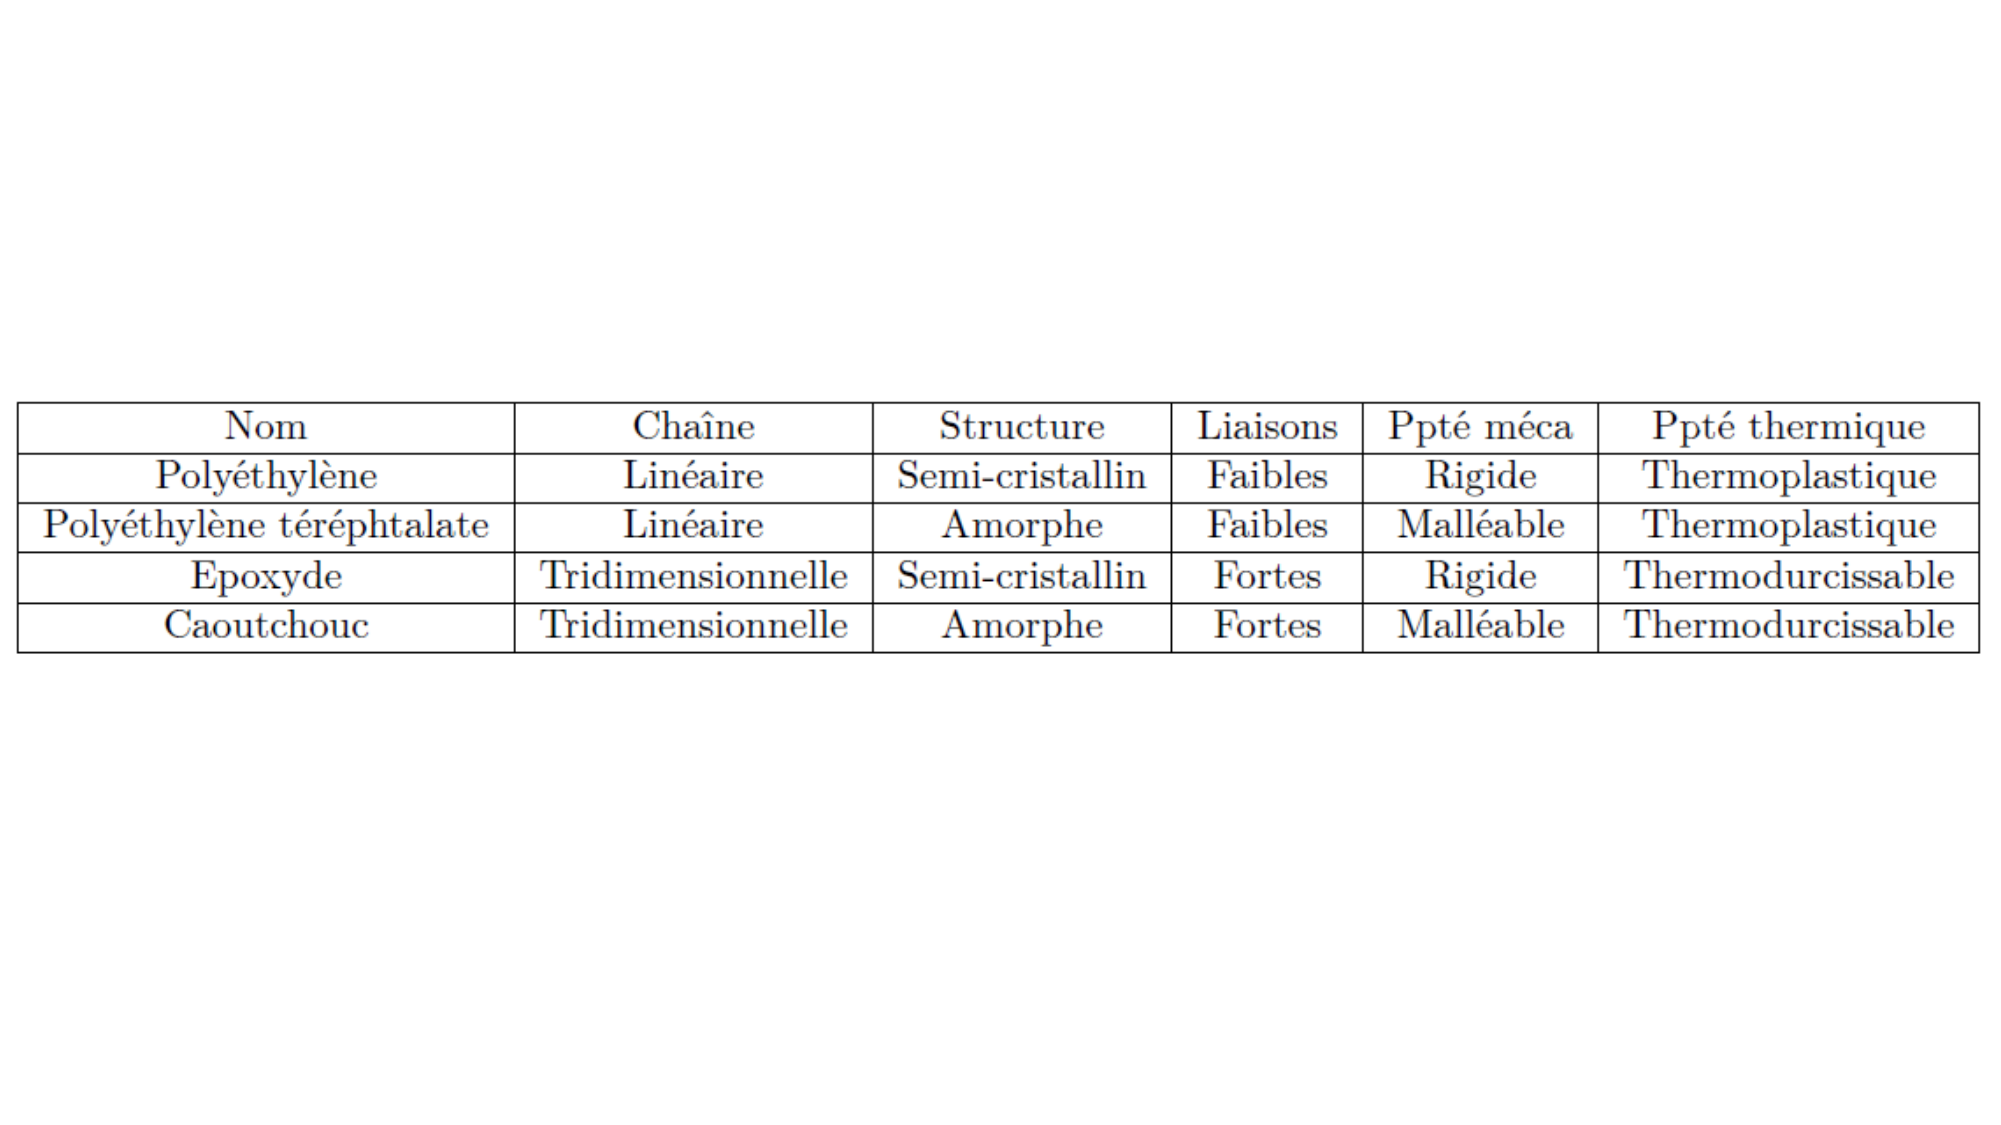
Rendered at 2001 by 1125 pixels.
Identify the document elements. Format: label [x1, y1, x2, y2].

picture [5, 390, 1998, 676]
